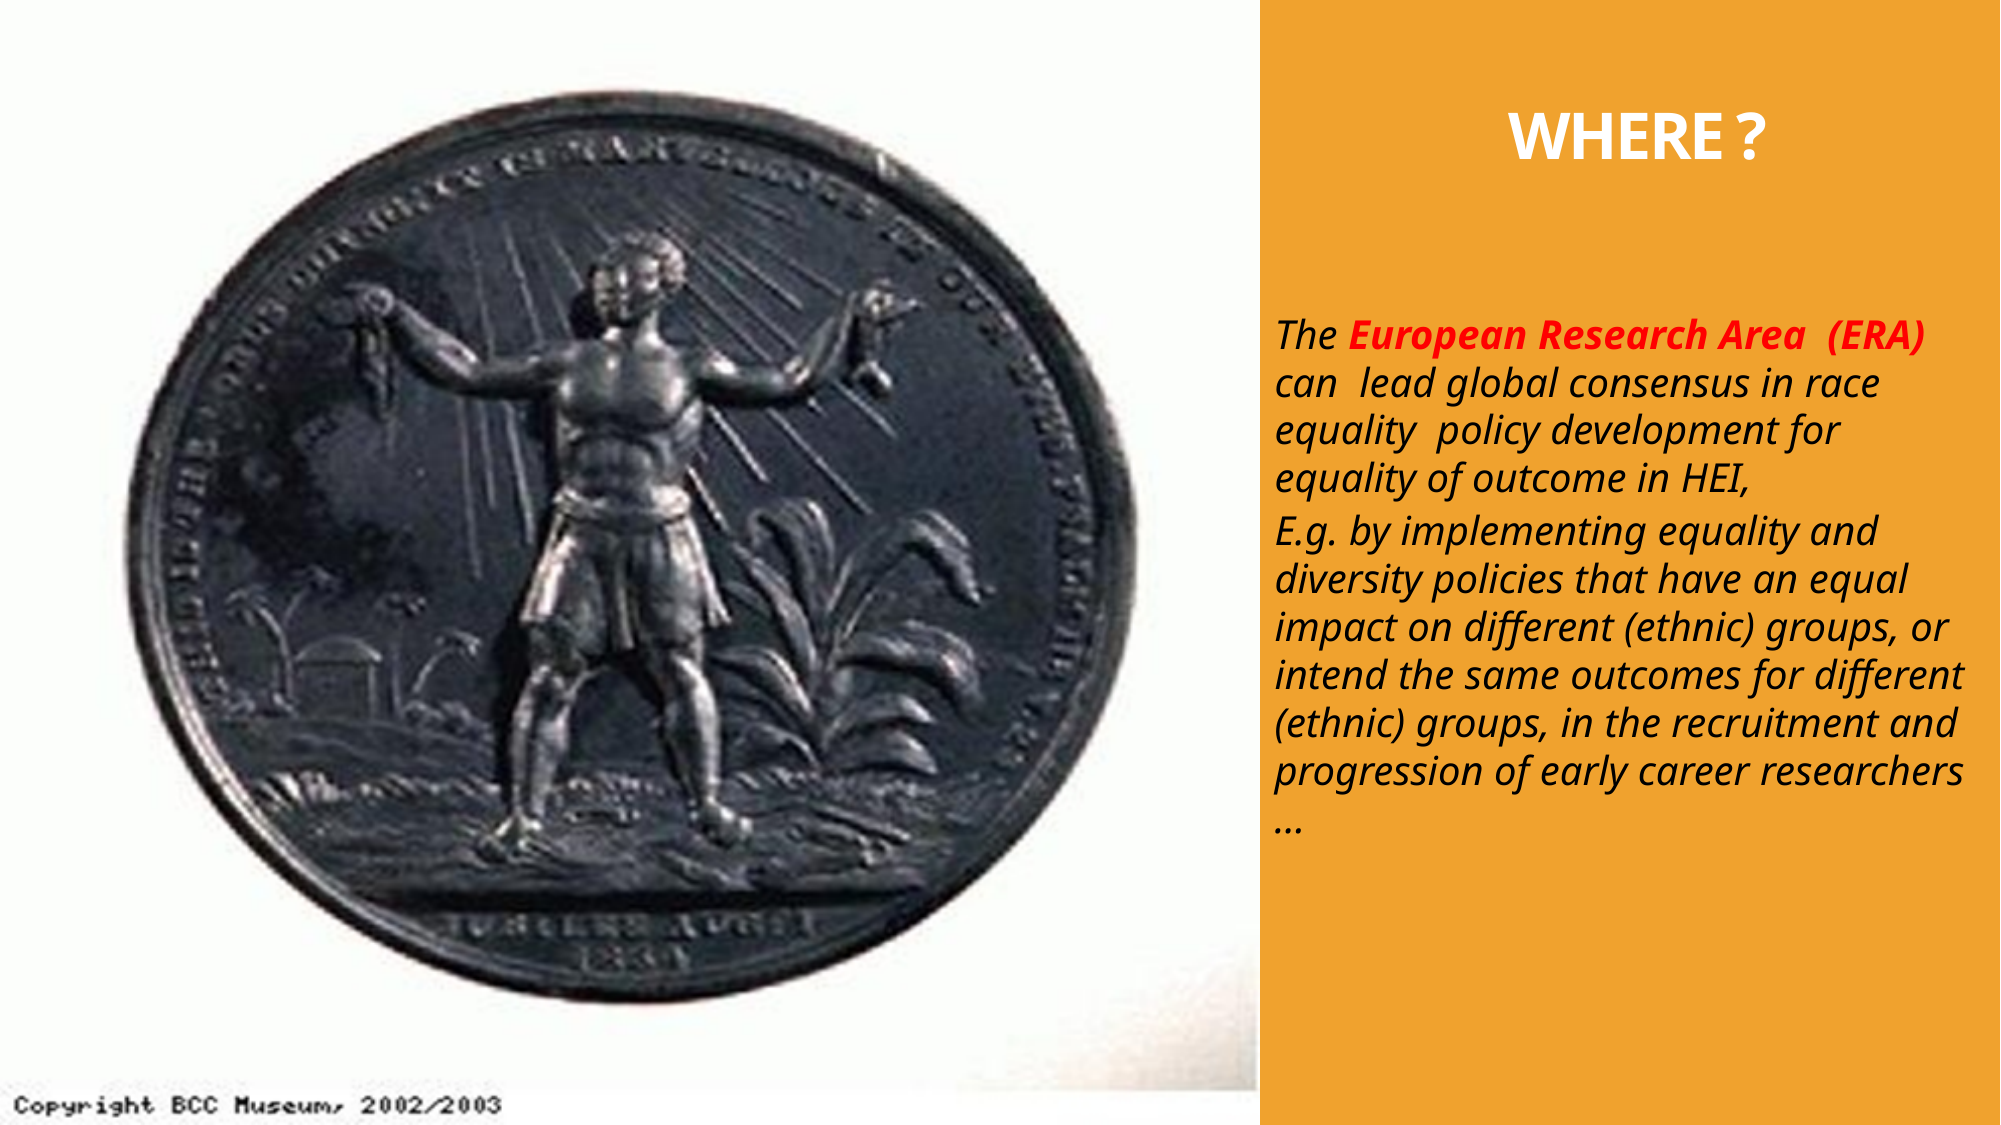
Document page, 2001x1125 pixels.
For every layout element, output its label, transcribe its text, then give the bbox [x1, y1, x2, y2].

list The European Research Area (ERA) can lead global consensus in race equality policy development for equality of outcome in HEI, E.g. by implementing equality and diversity policies that have an equal impact on different (ethnic) groups, or intend the same outcomes for different (ethnic) groups, in the recruitment and progression of early career researchers … [1260, 248, 2000, 1125]
picture [0, 0, 1260, 1125]
title WHERE ? [1260, 0, 2000, 248]
